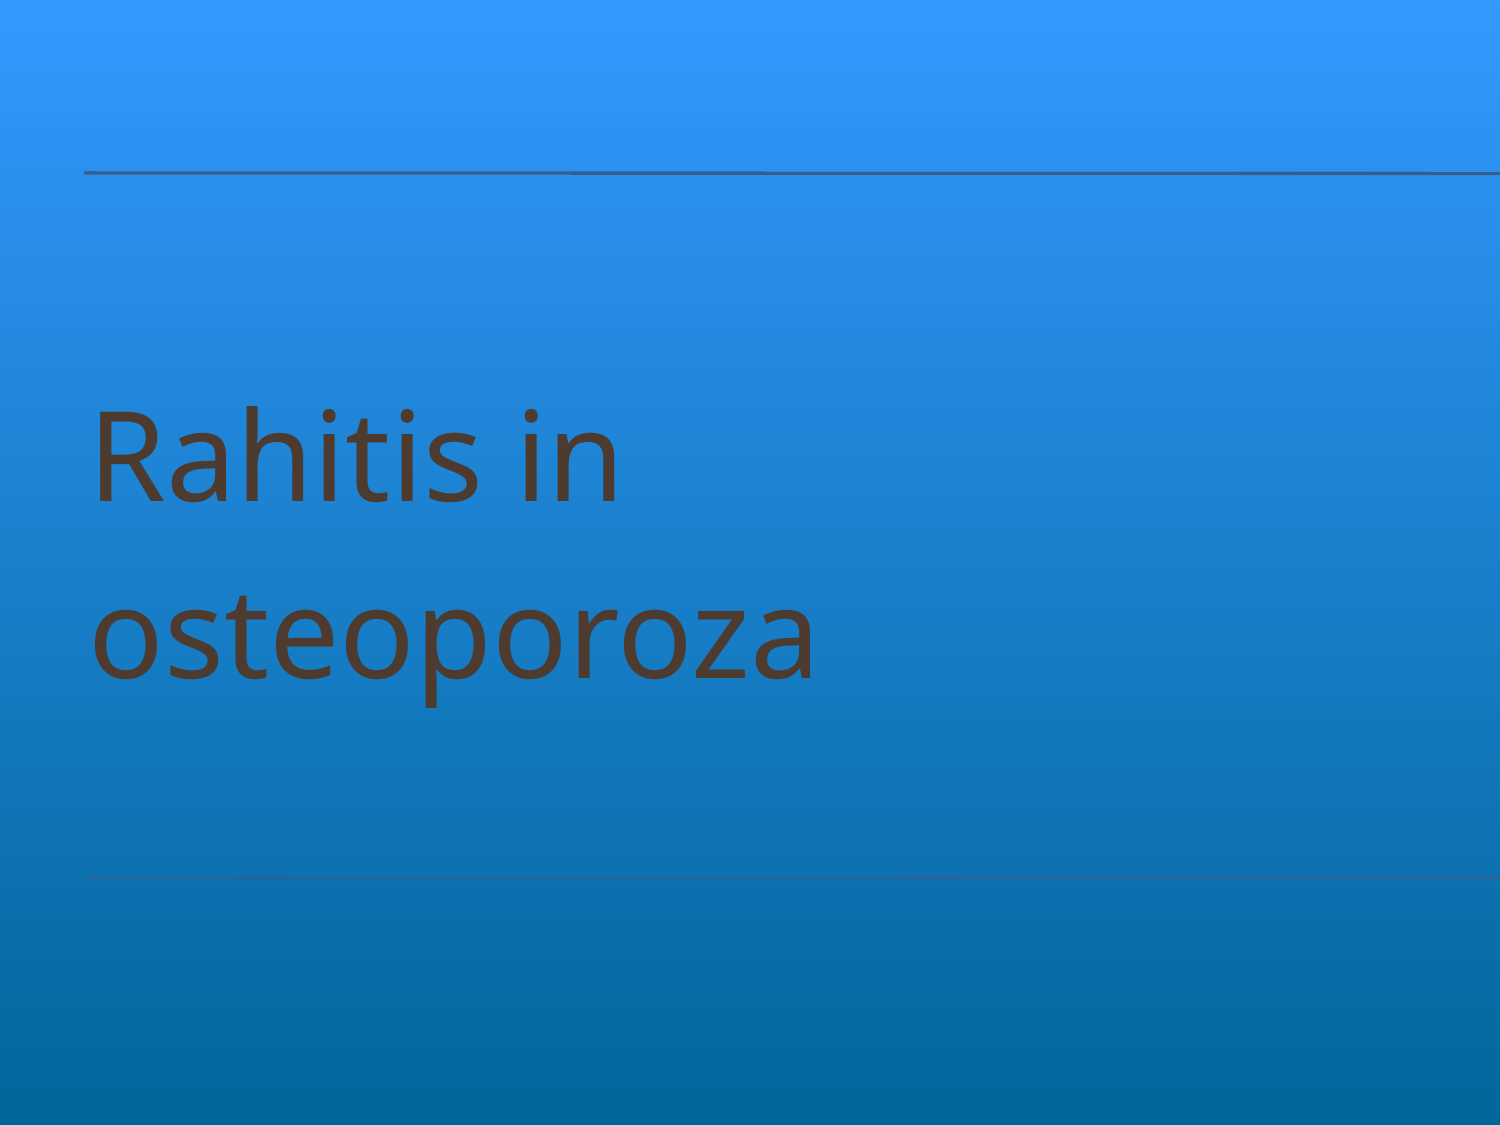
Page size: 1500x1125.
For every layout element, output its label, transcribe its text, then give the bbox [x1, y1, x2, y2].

title Rahitis in osteoporoza [88, 349, 1364, 798]
